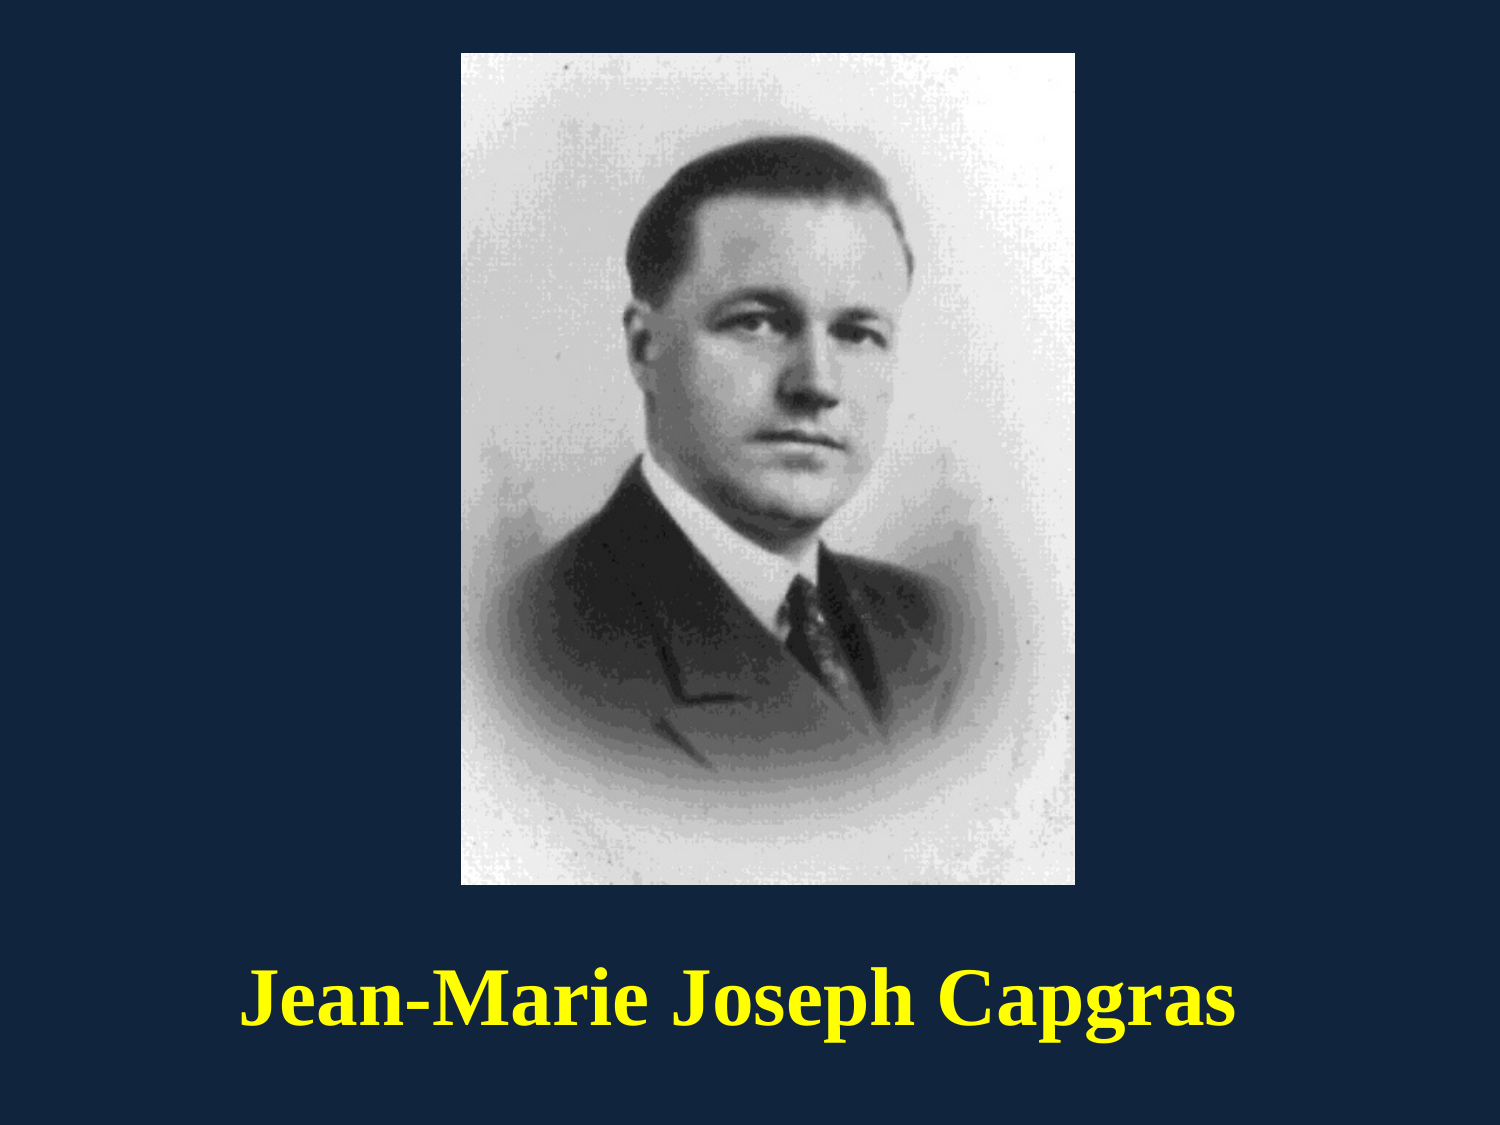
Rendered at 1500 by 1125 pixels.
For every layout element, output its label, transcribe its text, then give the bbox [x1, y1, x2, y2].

text_box Jean-Marie Joseph Capgras [181, 935, 1414, 1050]
picture [461, 53, 1076, 886]
